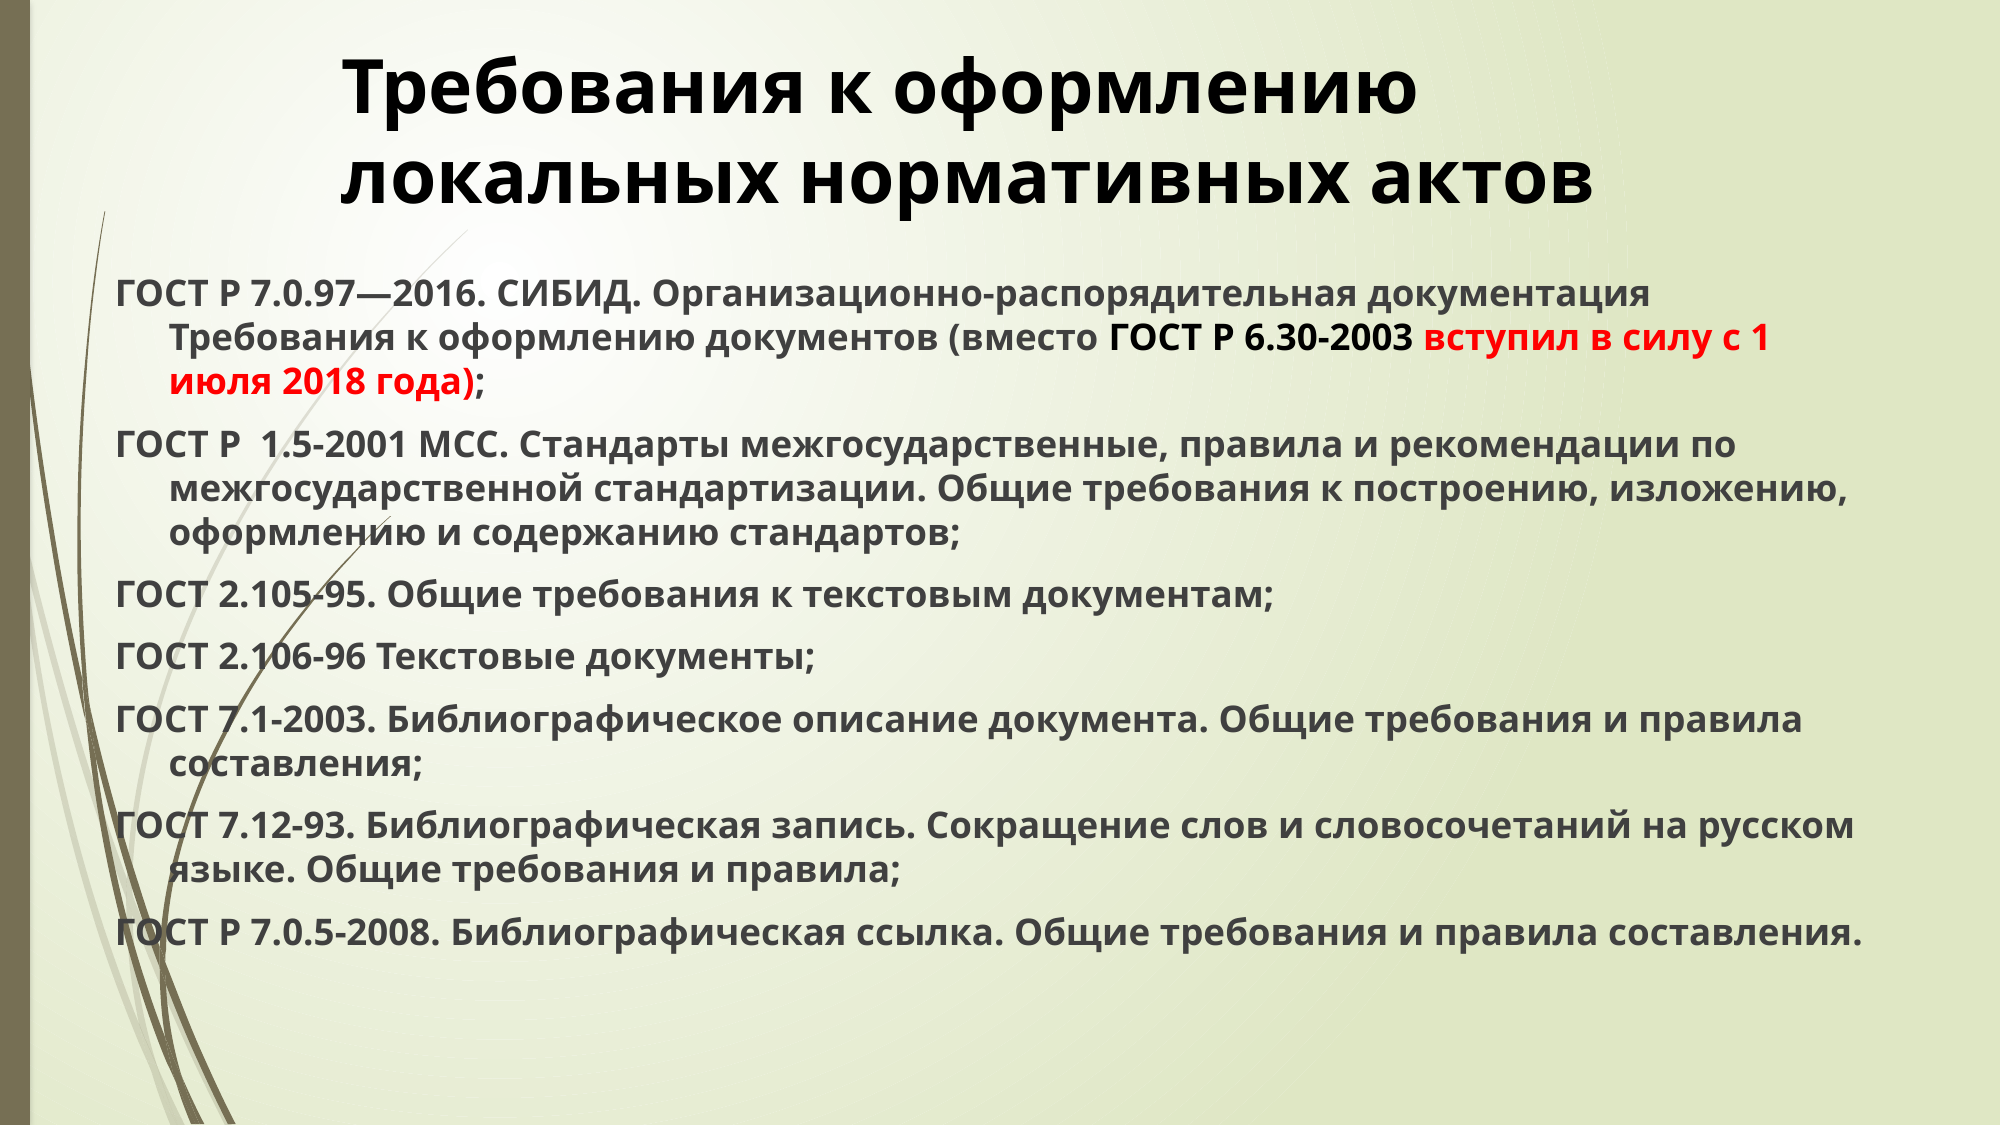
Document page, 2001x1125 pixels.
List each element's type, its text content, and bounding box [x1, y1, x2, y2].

list ГОСТ Р 7.0.97—2016. СИБИД. Организационно-распорядительная документация Требования к оформлению документов (вместо ГОСТ Р 6.30-2003 вступил в силу с 1 июля 2018 года); ГОСТ Р 1.5-2001 МСС. Стандарты межгосударственные, правила и рекомендации по межгосударственной стандартизации. Общие требования к построению, изложению, оформлению и содержанию стандартов; ГОСТ 2.105-95. Общие требования к текстовым документам; ГОСТ 2.106-96 Текстовые документы; ГОСТ 7.1-2003. Библиографическое описание документа. Общие требования и правила составления; ГОСТ 7.12-93. Библиографическая запись. Сокращение слов и словосочетаний на русском языке. Общие требования и правила; ГОСТ Р 7.0.5-2008. Библиографическая ссылка. Общие требования и правила составления. [99, 262, 1900, 1005]
title Требования к оформлению локальных нормативных актов [326, 30, 1677, 220]
